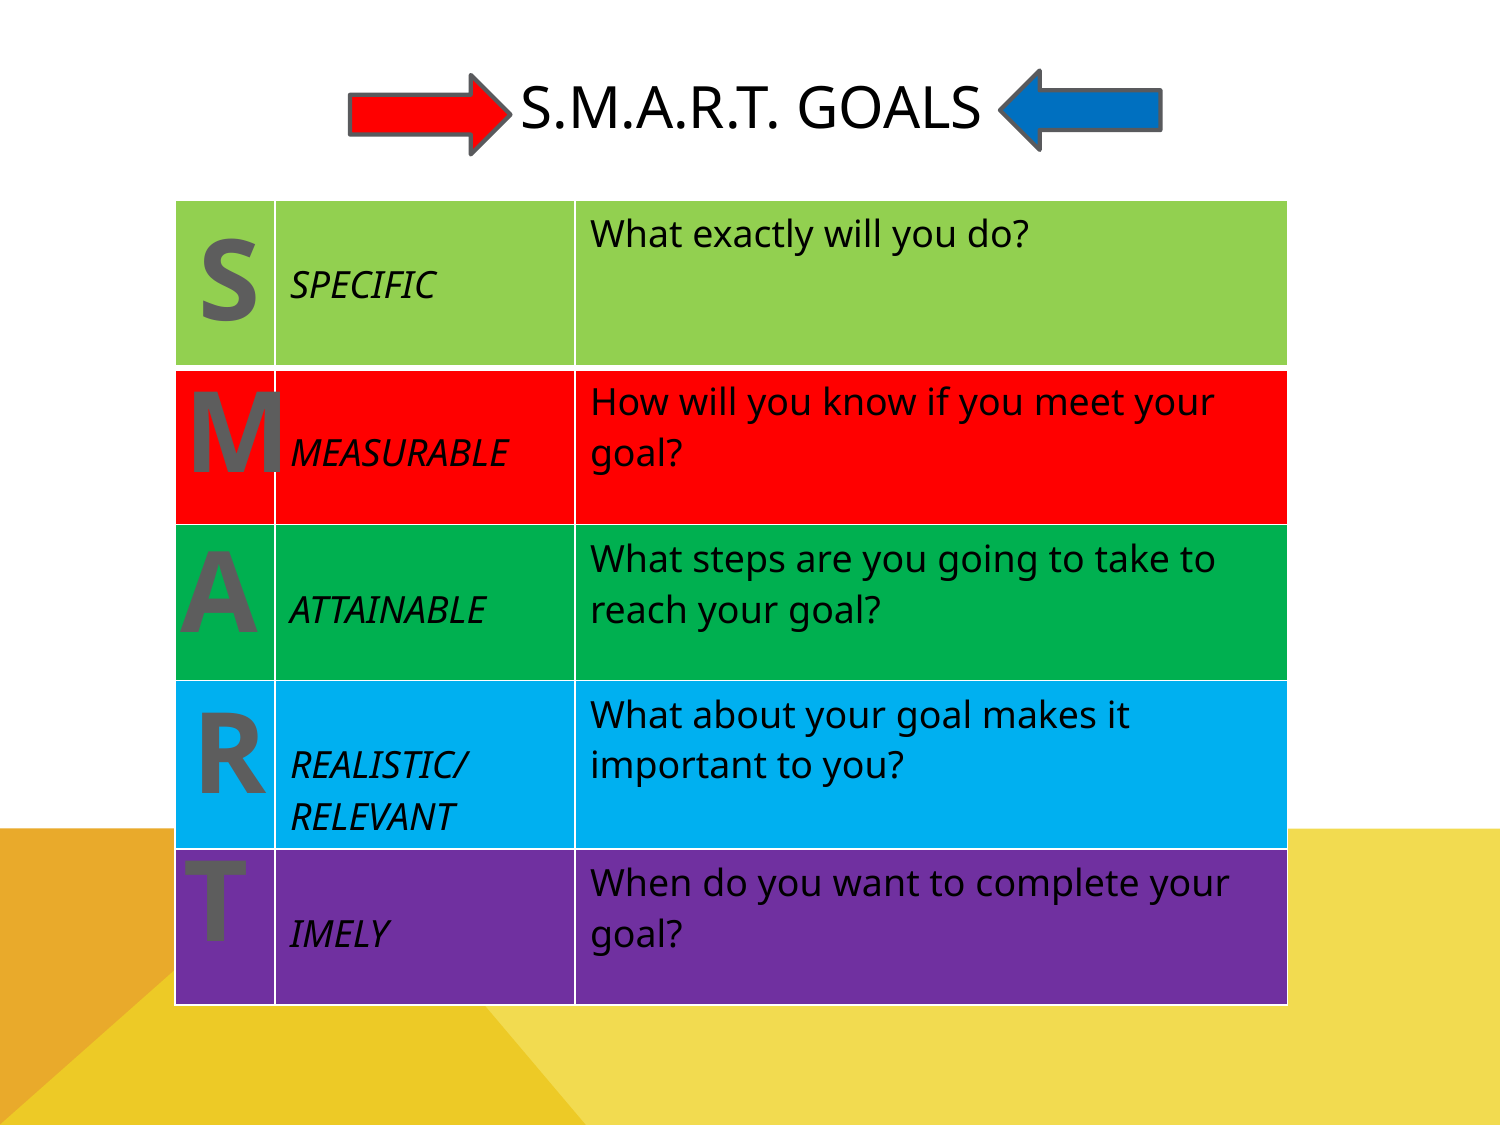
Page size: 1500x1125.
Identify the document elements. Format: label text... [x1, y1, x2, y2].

table_cell ATTAINABLE [276, 525, 574, 680]
text_box R [177, 673, 282, 824]
text_box [347, 73, 513, 157]
table_cell How will you know if you meet your goal? [576, 371, 1287, 524]
table_header What exactly will you do? [576, 201, 1287, 365]
table_cell REALISTIC/ RELEVANT [276, 681, 574, 848]
text_box A [165, 512, 274, 663]
text_box S [183, 199, 276, 350]
table_header SPECIFIC [276, 201, 574, 365]
text_box M [169, 352, 281, 503]
text_box T [168, 821, 264, 972]
table_cell [176, 663, 274, 680]
table_cell What steps are you going to take to reach your goal? [576, 525, 1287, 680]
title s.m.a.r.t. goals [135, 60, 1369, 150]
table_cell MEASURABLE [276, 371, 574, 524]
table_cell IMELY [276, 850, 574, 1004]
table_header [176, 201, 274, 352]
table_cell [176, 503, 274, 512]
table_cell What about your goal makes it important to you? [576, 681, 1287, 848]
table_cell [264, 824, 274, 848]
table_cell [176, 850, 274, 1004]
text_box [997, 68, 1163, 152]
table_cell When do you want to complete your goal? [576, 850, 1287, 1004]
